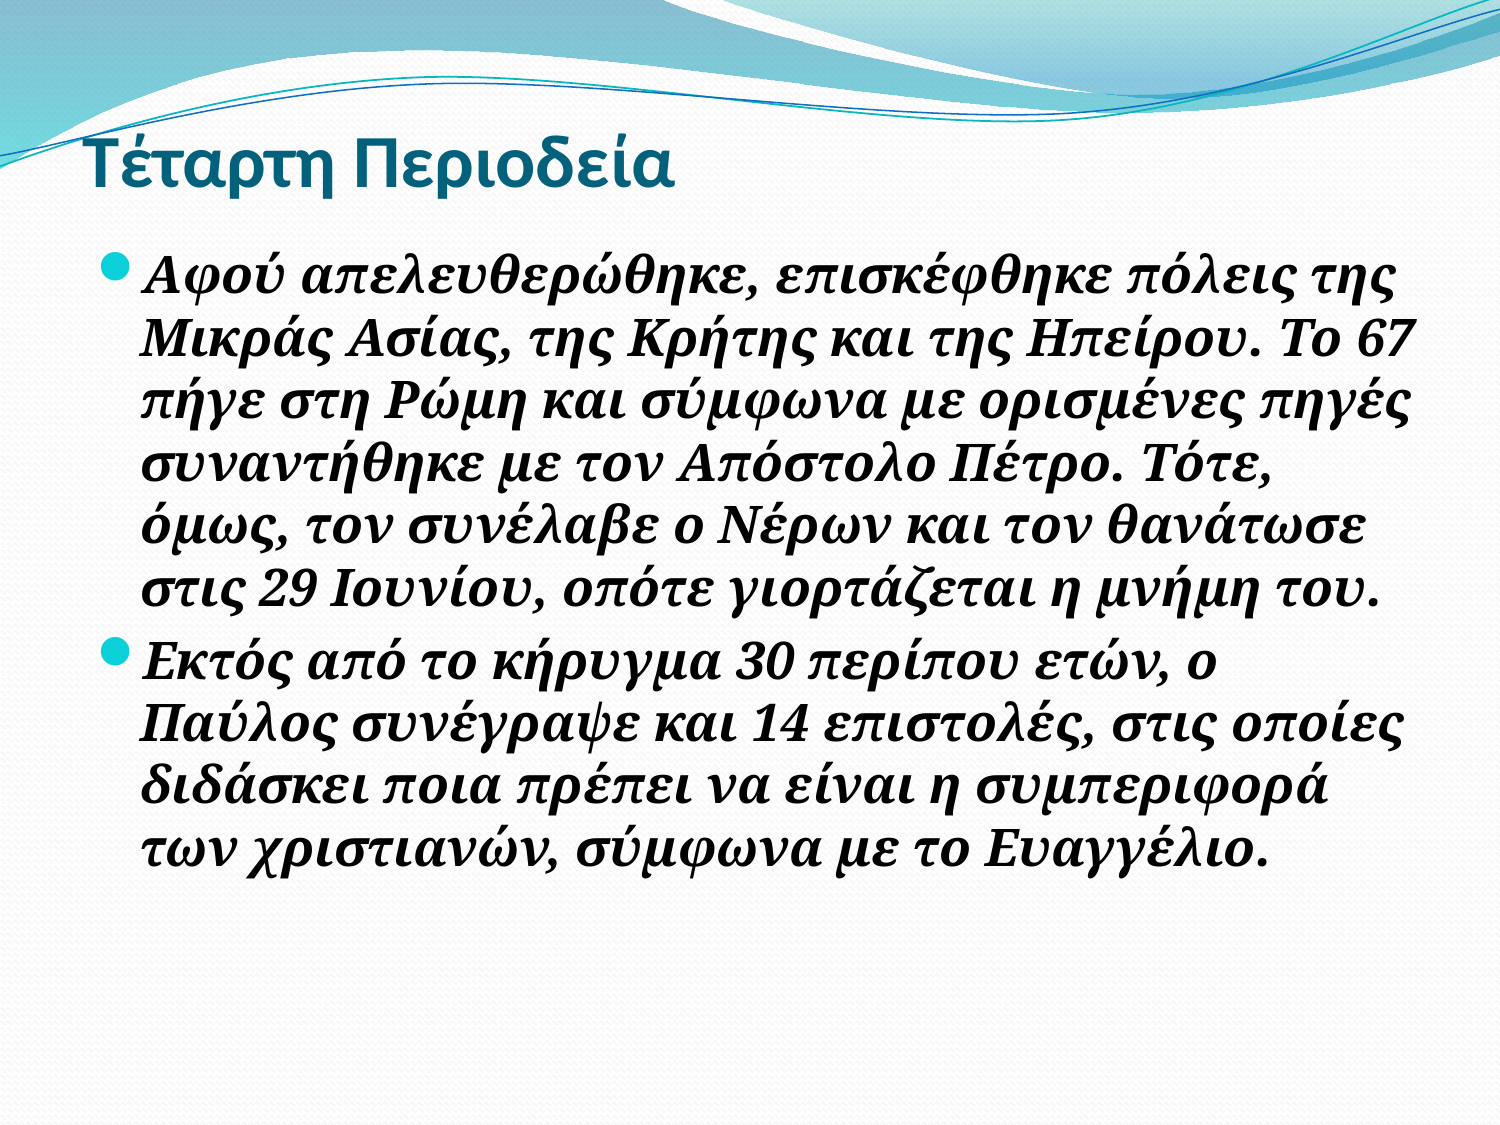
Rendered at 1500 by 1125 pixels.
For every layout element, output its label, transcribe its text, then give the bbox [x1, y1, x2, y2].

title Τέταρτη Περιοδεία [82, 105, 1432, 234]
list Αφού απελευθερώθηκε, επισκέφθηκε πόλεις της Μικράς Ασίας, της Κρήτης και της Ηπείρου. Το 67 πήγε στη Ρώμη και σύμφωνα με ορισμένες πηγές συναντήθηκε με τον Απόστολο Πέτρο. Τότε, όμως, τον συνέλαβε ο Νέρων και τον θανάτωσε στις 29 Ιουνίου, οπότε γιορτάζεται η μνήμη του. Εκτός από το κήρυγμα 30 περίπου ετών, ο Παύλος συνέγραψε και 14 επιστολές, στις οποίες διδάσκει ποια πρέπει να είναι η συμπεριφορά των χριστιανών, σύμφωνα με το Ευαγγέλιο. [82, 234, 1432, 1003]
